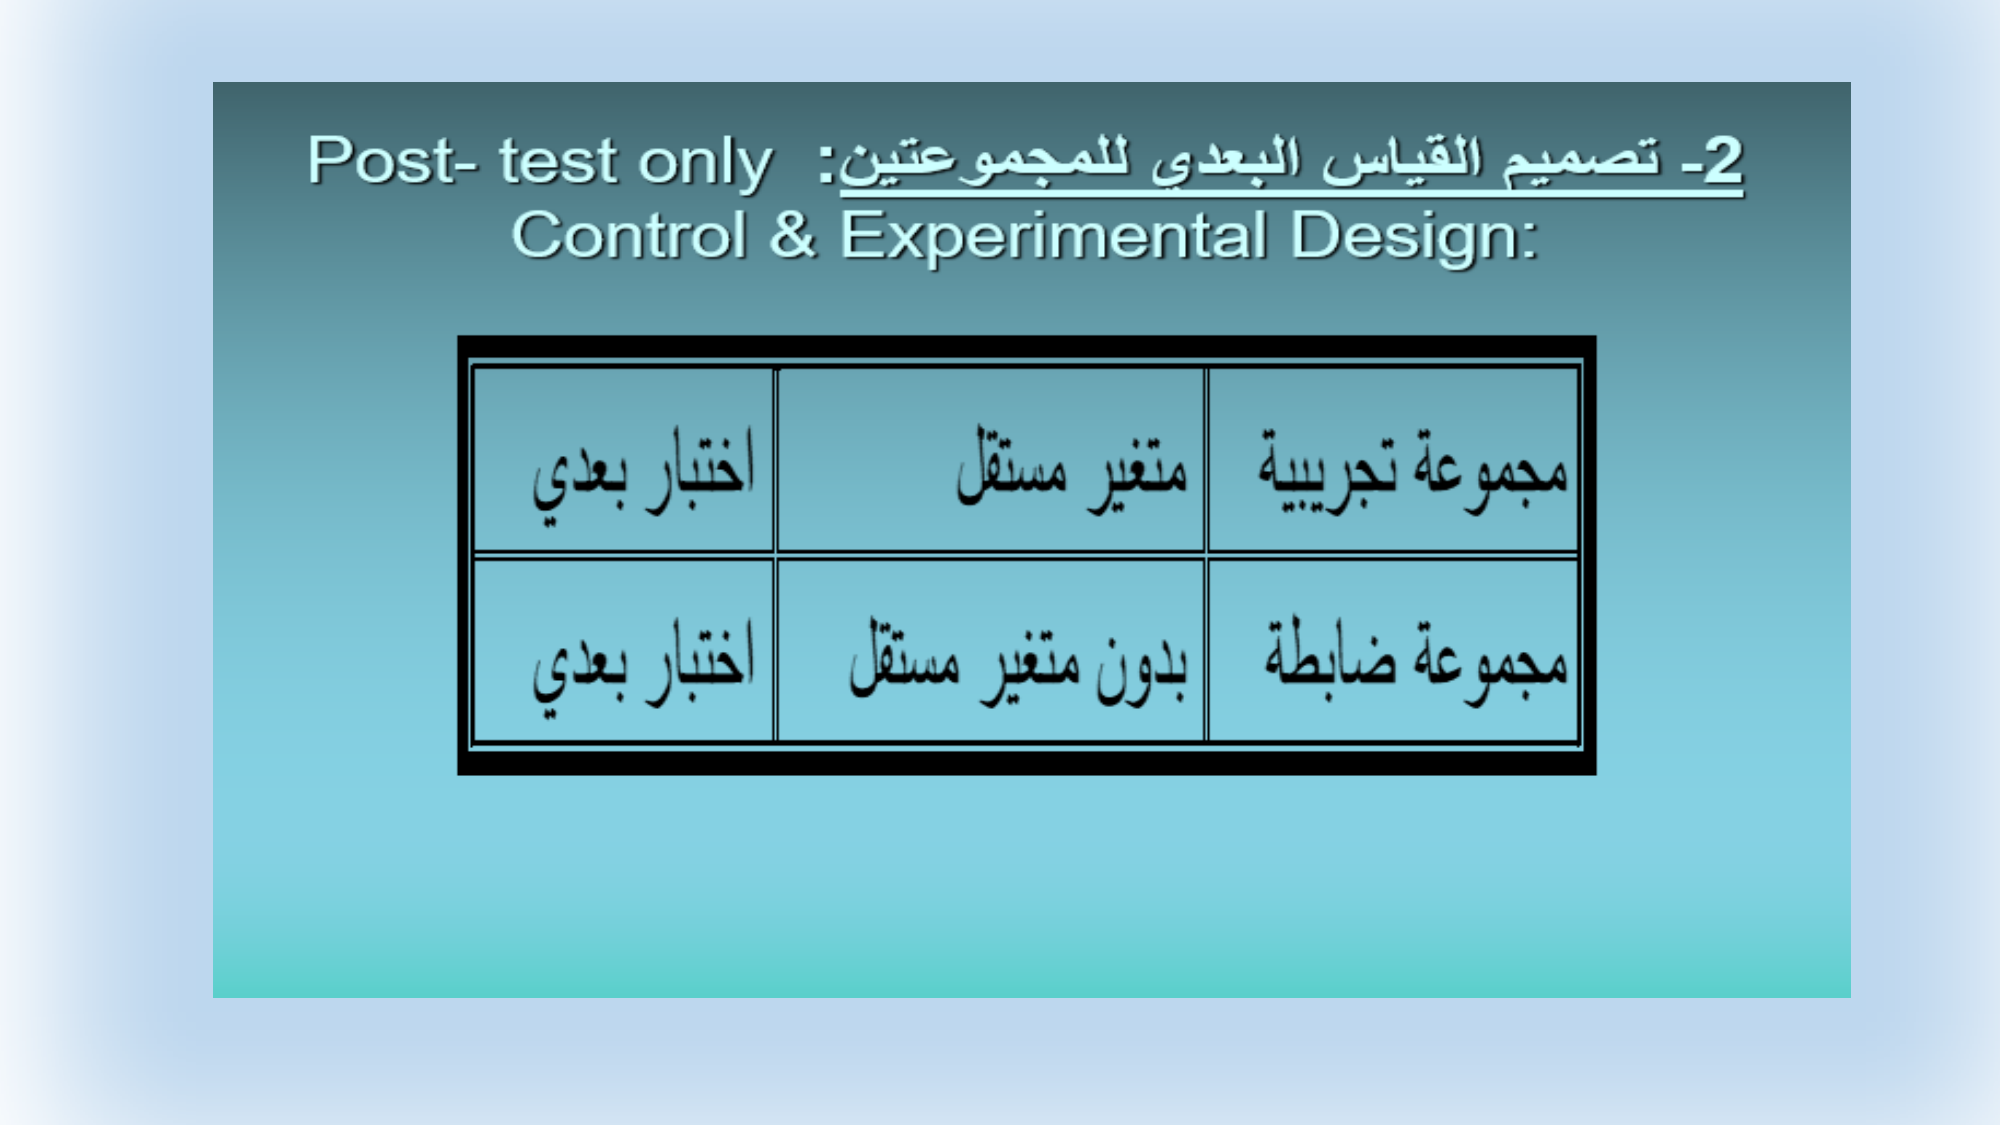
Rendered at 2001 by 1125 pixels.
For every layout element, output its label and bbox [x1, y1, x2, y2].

picture [213, 82, 1851, 998]
